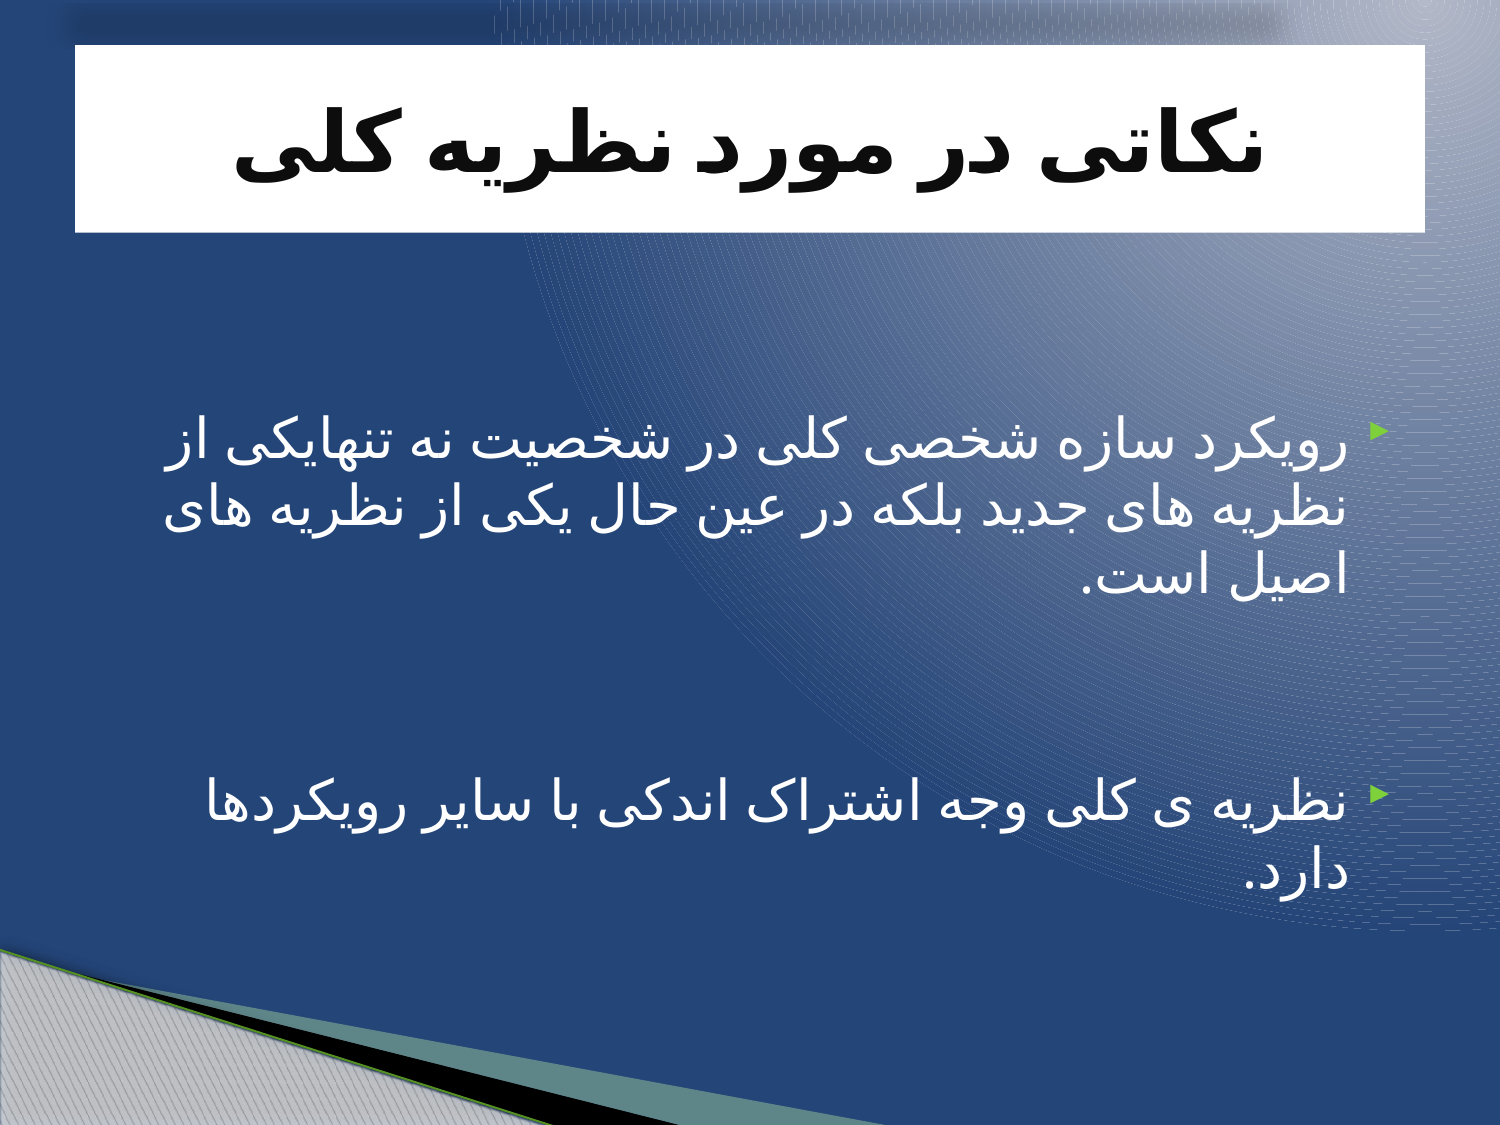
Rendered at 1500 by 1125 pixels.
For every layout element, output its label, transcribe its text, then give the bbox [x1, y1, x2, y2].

title نکاتی در مورد نظریه کلی [72, 42, 1428, 236]
list رویکرد سازه شخصی کلی در شخصیت نه تنهایکی از نظریه های جدید بلکه در عین حال یکی از نظریه های اصیل است. نظریه ی کلی وجه اشتراک اندکی با سایر رویکردها دارد. [75, 243, 1425, 986]
